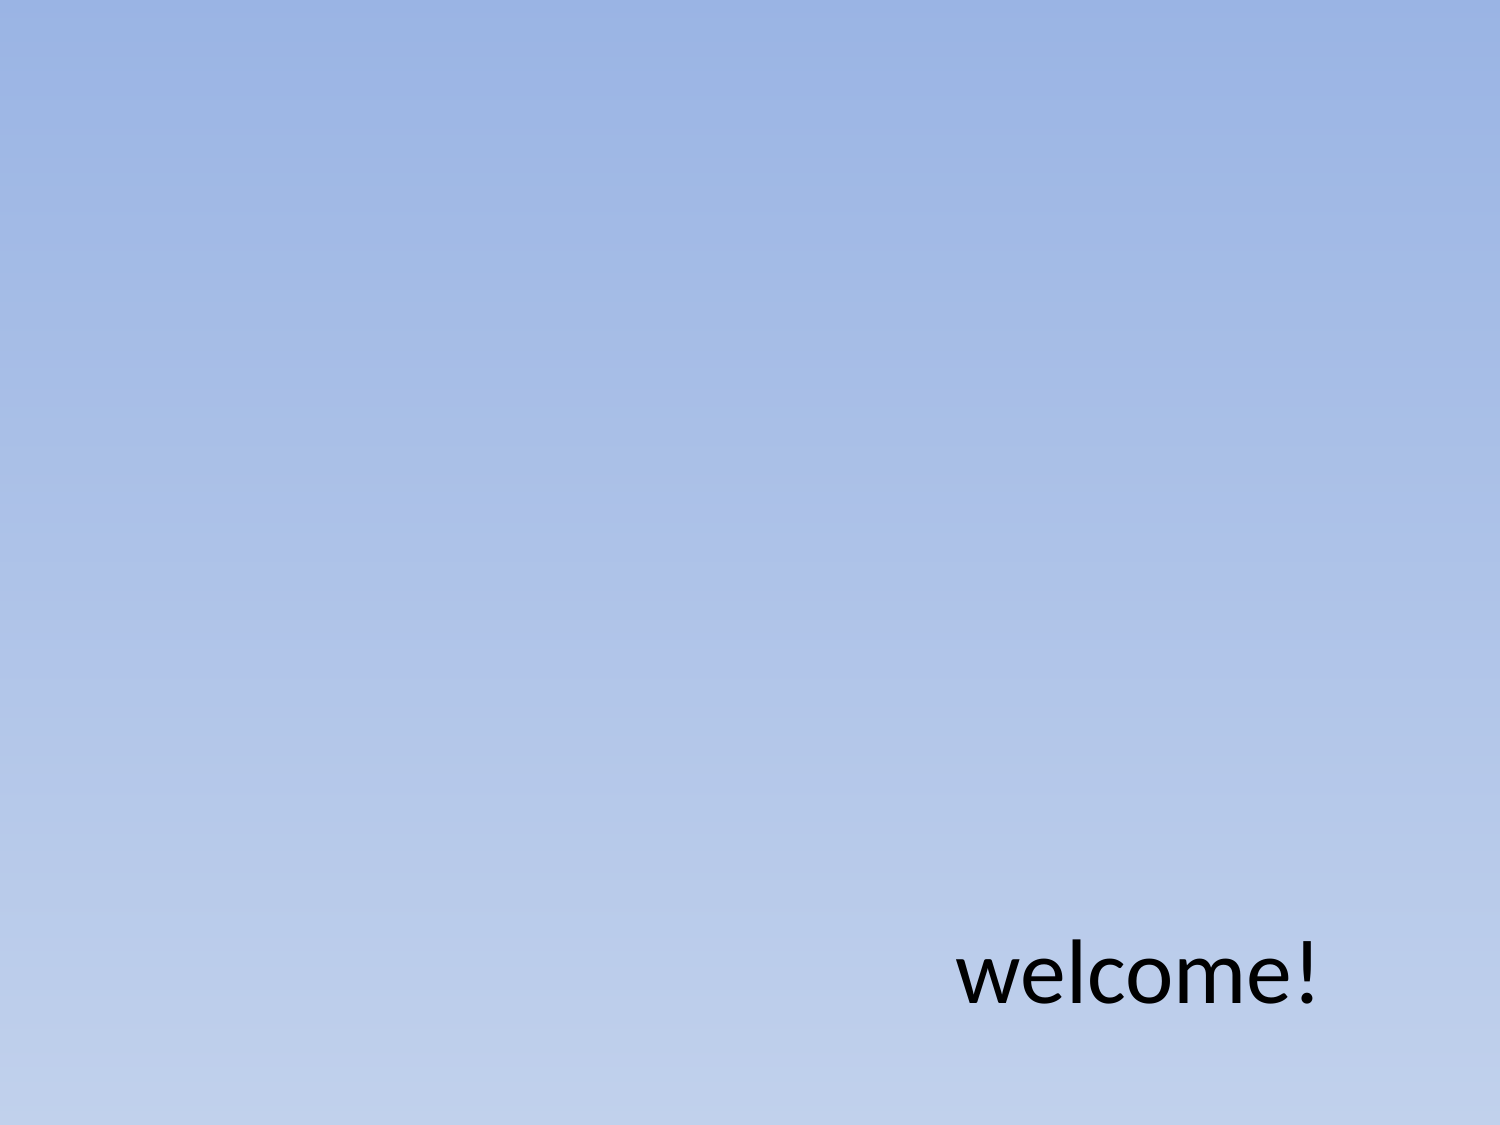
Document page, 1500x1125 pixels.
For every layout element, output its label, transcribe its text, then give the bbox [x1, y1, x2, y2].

title welcome! [501, 846, 1500, 1088]
